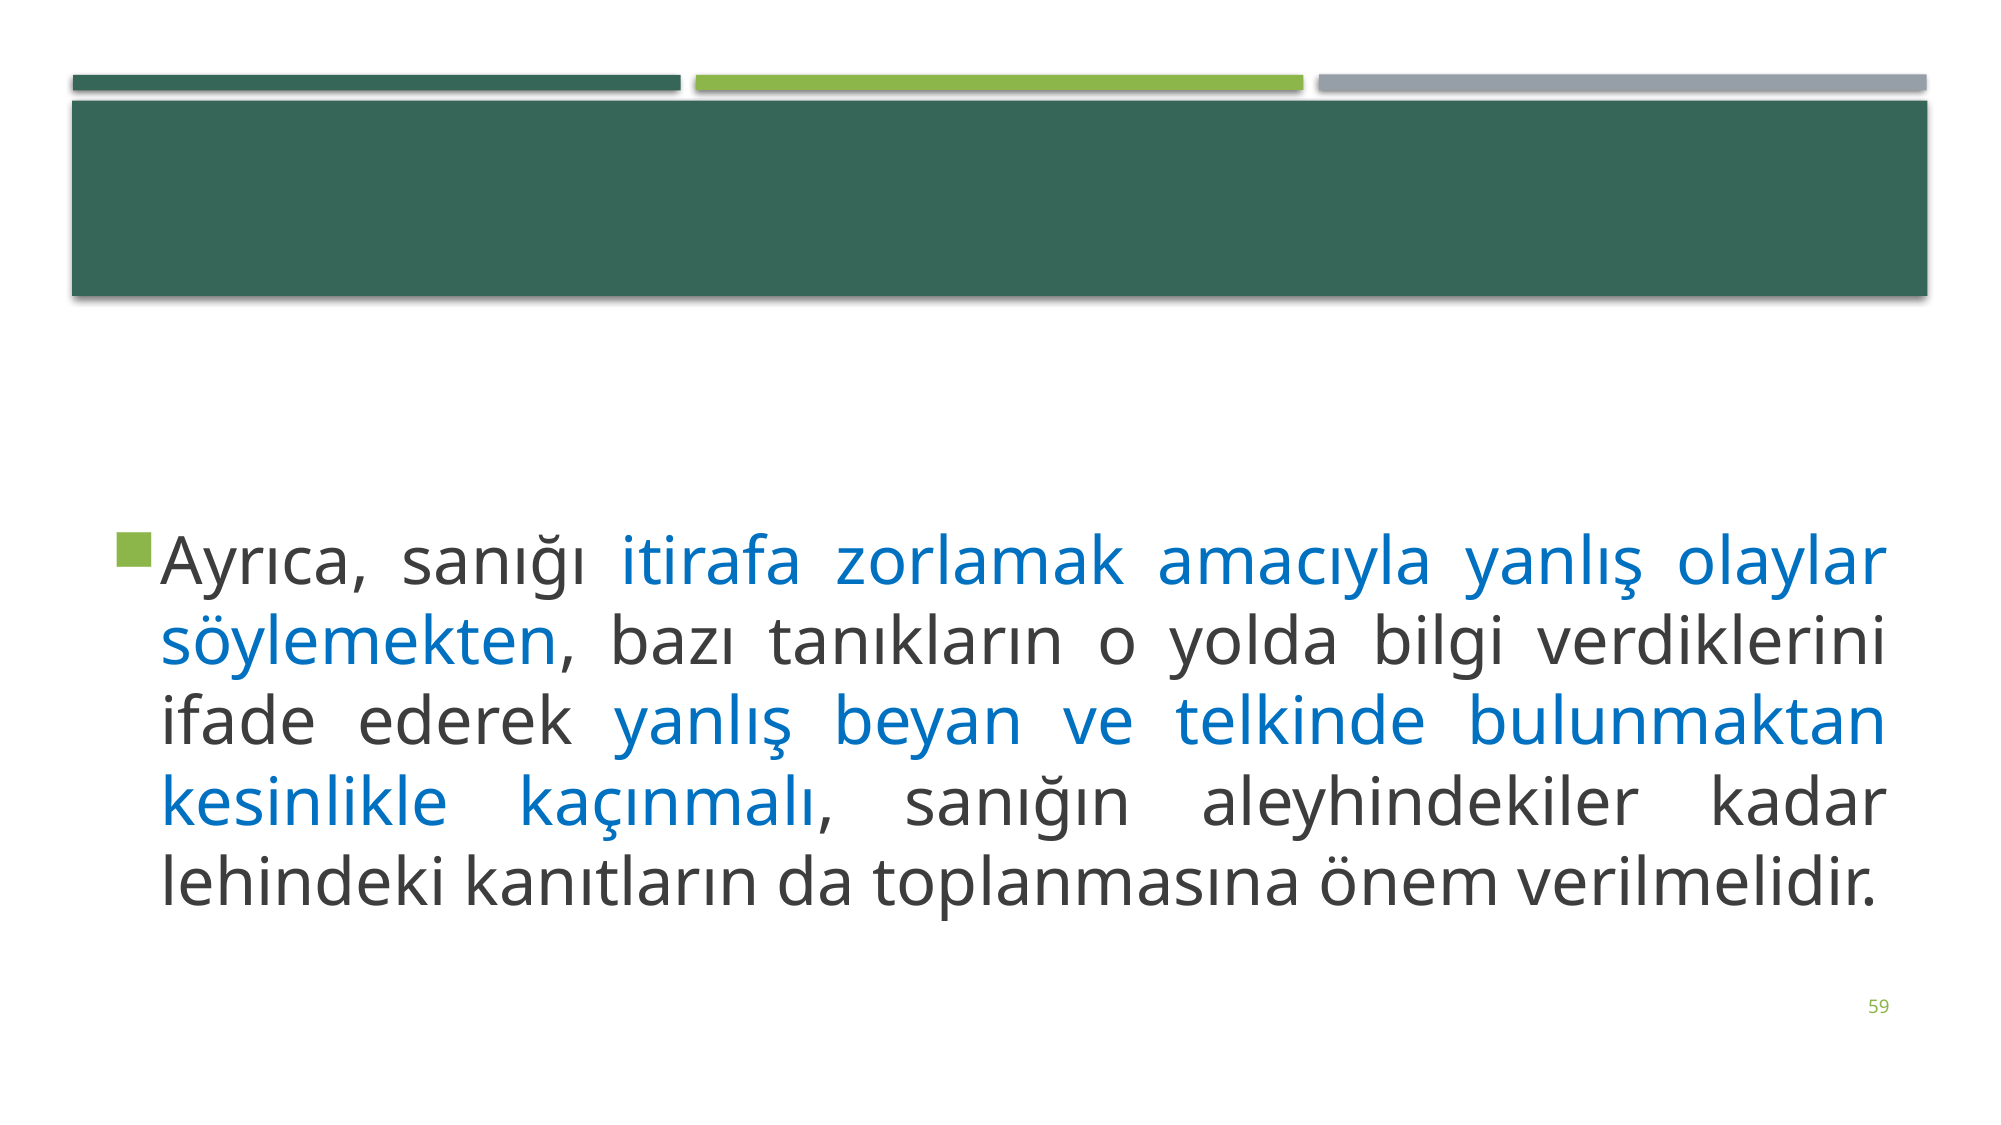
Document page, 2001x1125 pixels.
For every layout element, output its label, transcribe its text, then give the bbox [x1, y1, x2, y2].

slide_number 59 [1732, 977, 1905, 1037]
list Ayrıca, sanığı itirafa zorlamak amacıyla yanlış olaylar söylemekten, bazı tanıkların o yolda bilgi verdiklerini ifade ederek yanlış beyan ve telkinde bulunmaktan kesinlikle kaçınmalı, sanığın aleyhindekiler kadar lehindeki kanıtların da toplanmasına önem verilmelidir. [95, 357, 1905, 1079]
